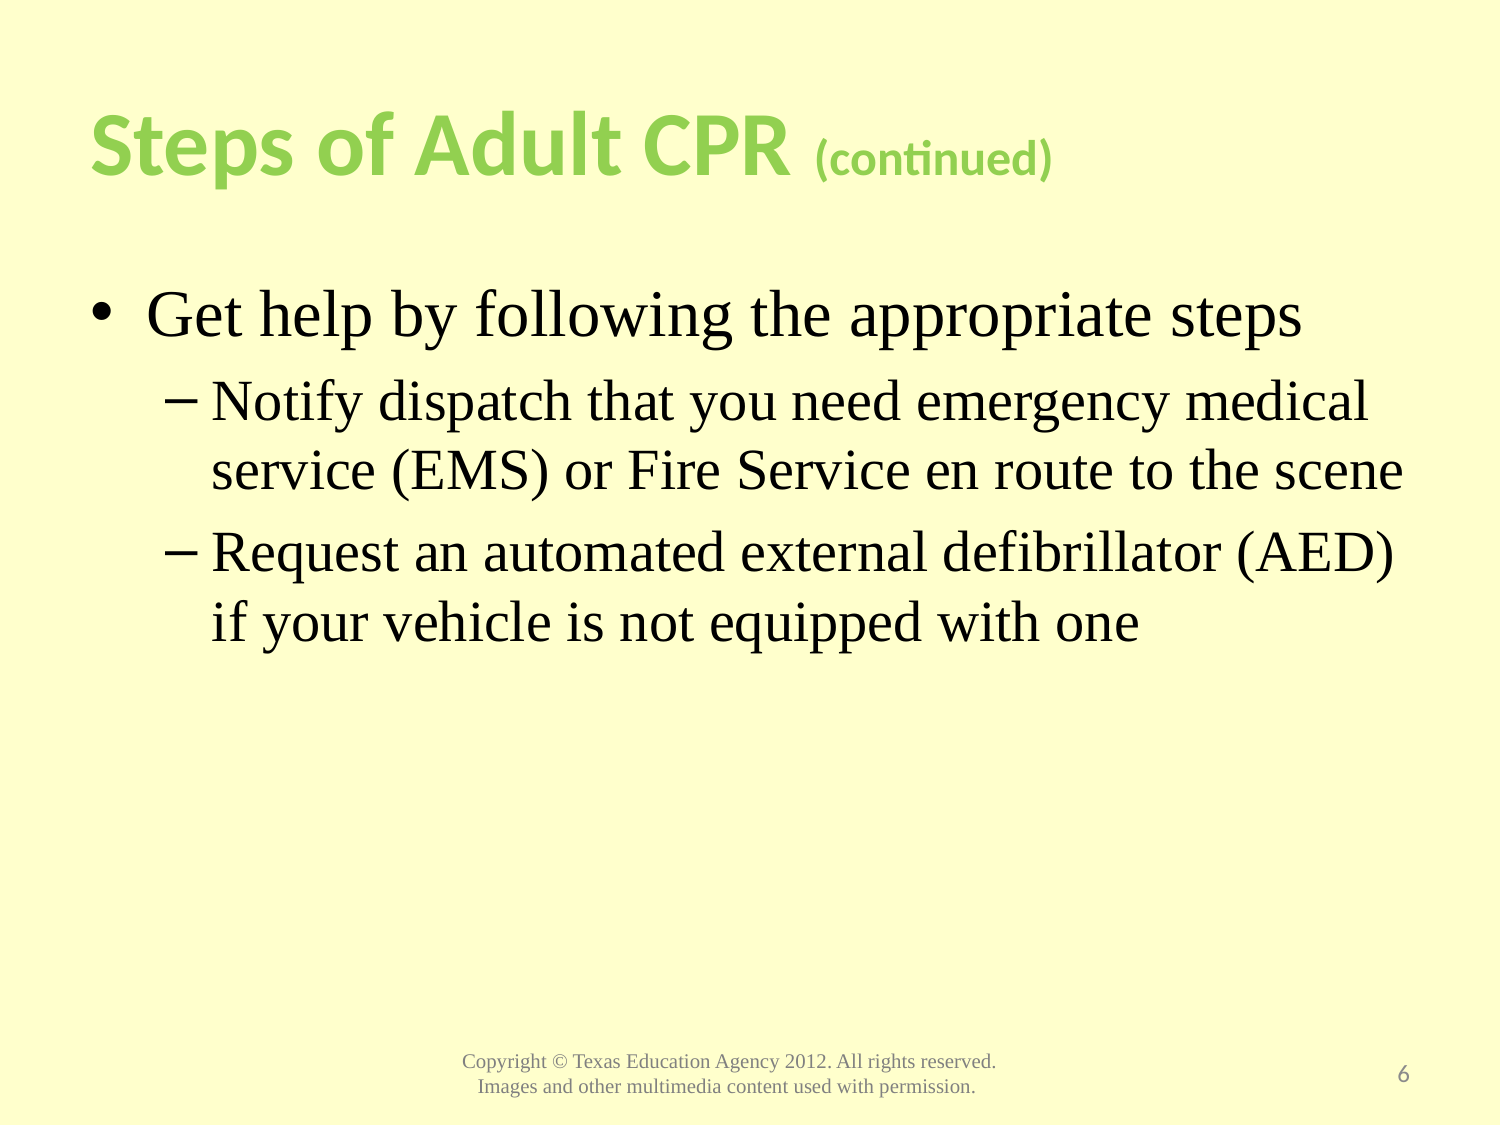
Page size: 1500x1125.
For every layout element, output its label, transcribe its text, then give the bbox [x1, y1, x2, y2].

title Steps of Adult CPR (continued) [75, 45, 1425, 233]
slide_number 6 [1074, 1042, 1425, 1103]
list Get help by following the appropriate steps Notify dispatch that you need emergency medical service (EMS) or Fire Service en route to the scene Request an automated external defibrillator (AED) if your vehicle is not equipped with one [75, 262, 1425, 1005]
